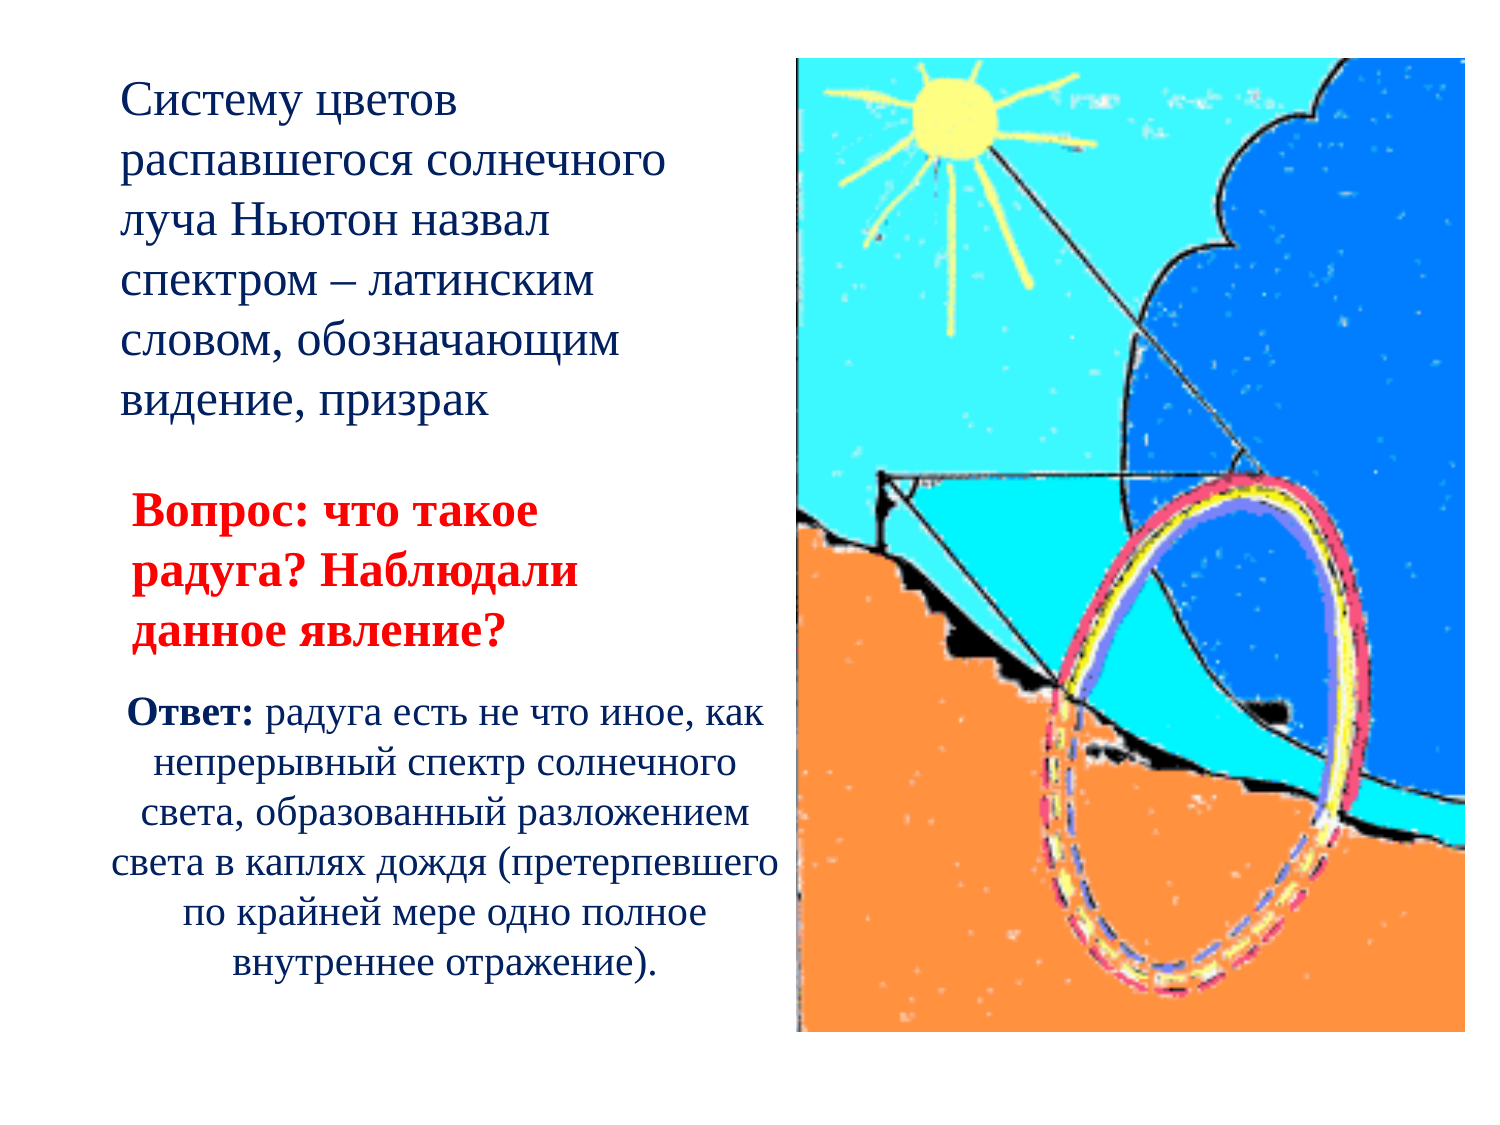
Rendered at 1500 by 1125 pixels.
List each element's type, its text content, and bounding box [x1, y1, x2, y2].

title Ответ: радуга есть не что иное, как непрерывный спектр солнечного света, образованный разложением света в каплях дождя (претерпевшего по крайней мере одно полное внутреннее отражение). [82, 726, 791, 1032]
text_box Вопрос: что такое радуга? Наблюдали данное явление? [117, 468, 727, 724]
text_box Систему цветов распавшегося солнечного луча Ньютон назвал спектром – латинским словом, обозначающим видение, призрак [105, 58, 696, 434]
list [796, 58, 1466, 1032]
